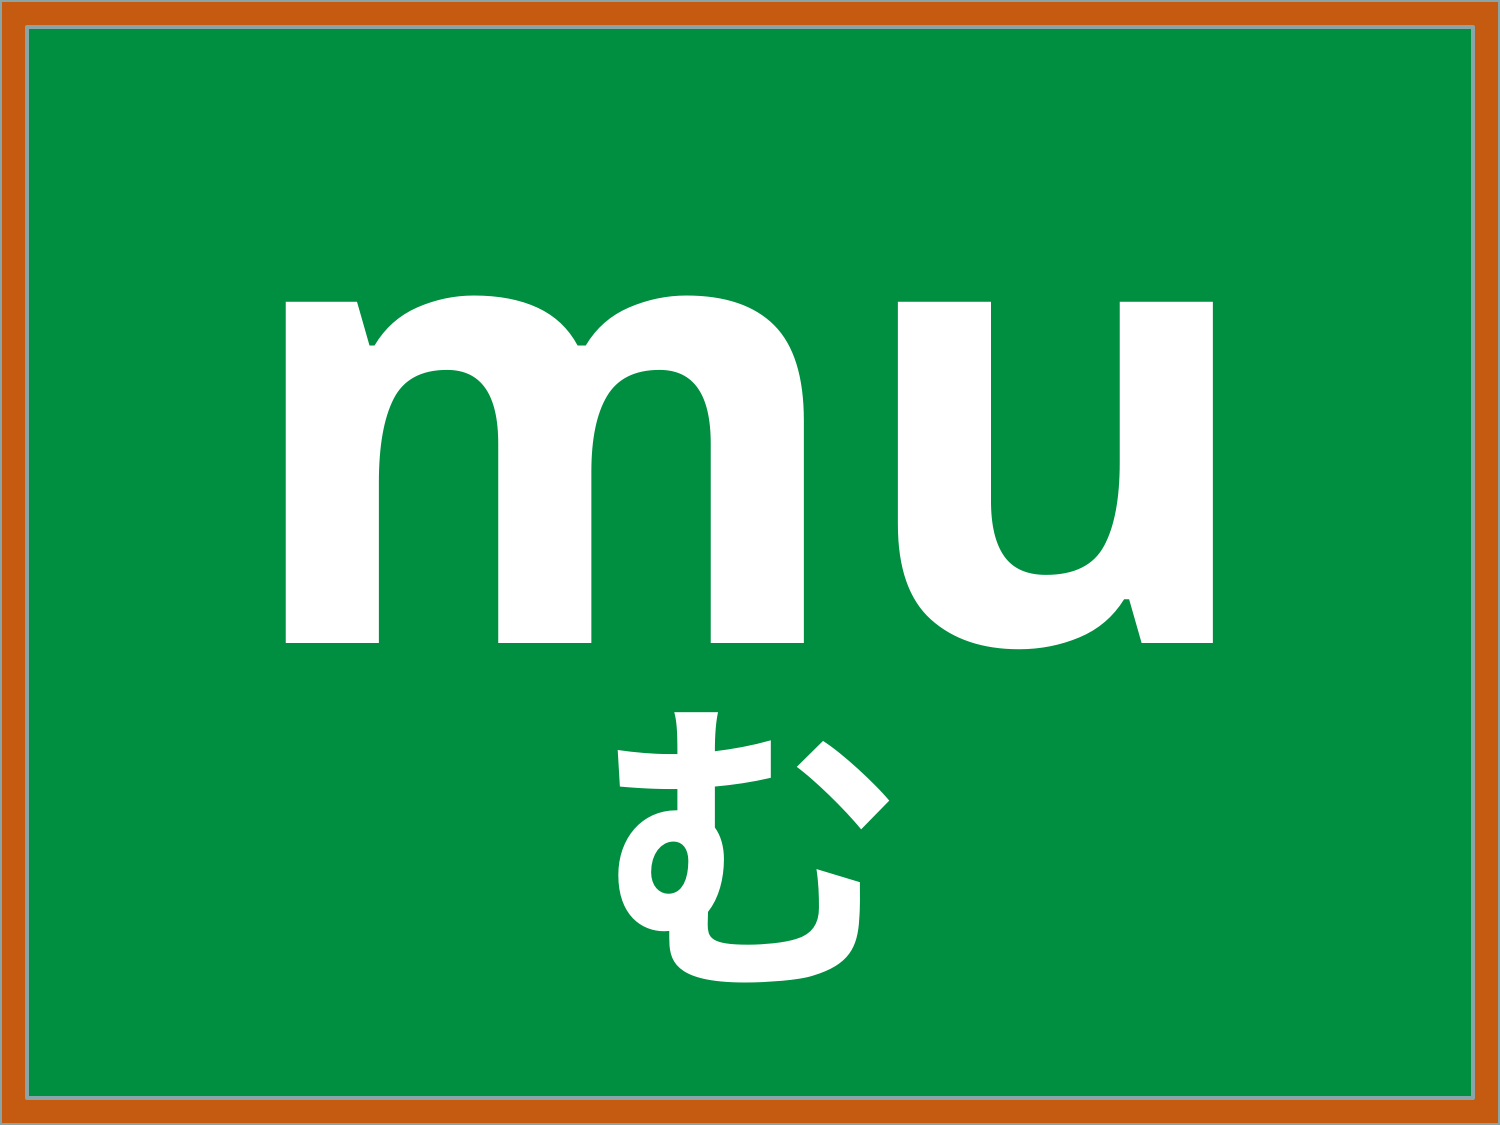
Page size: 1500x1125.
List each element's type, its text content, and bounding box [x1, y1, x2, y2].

text_box mu [177, 166, 1323, 622]
text_box む [355, 615, 1145, 1035]
